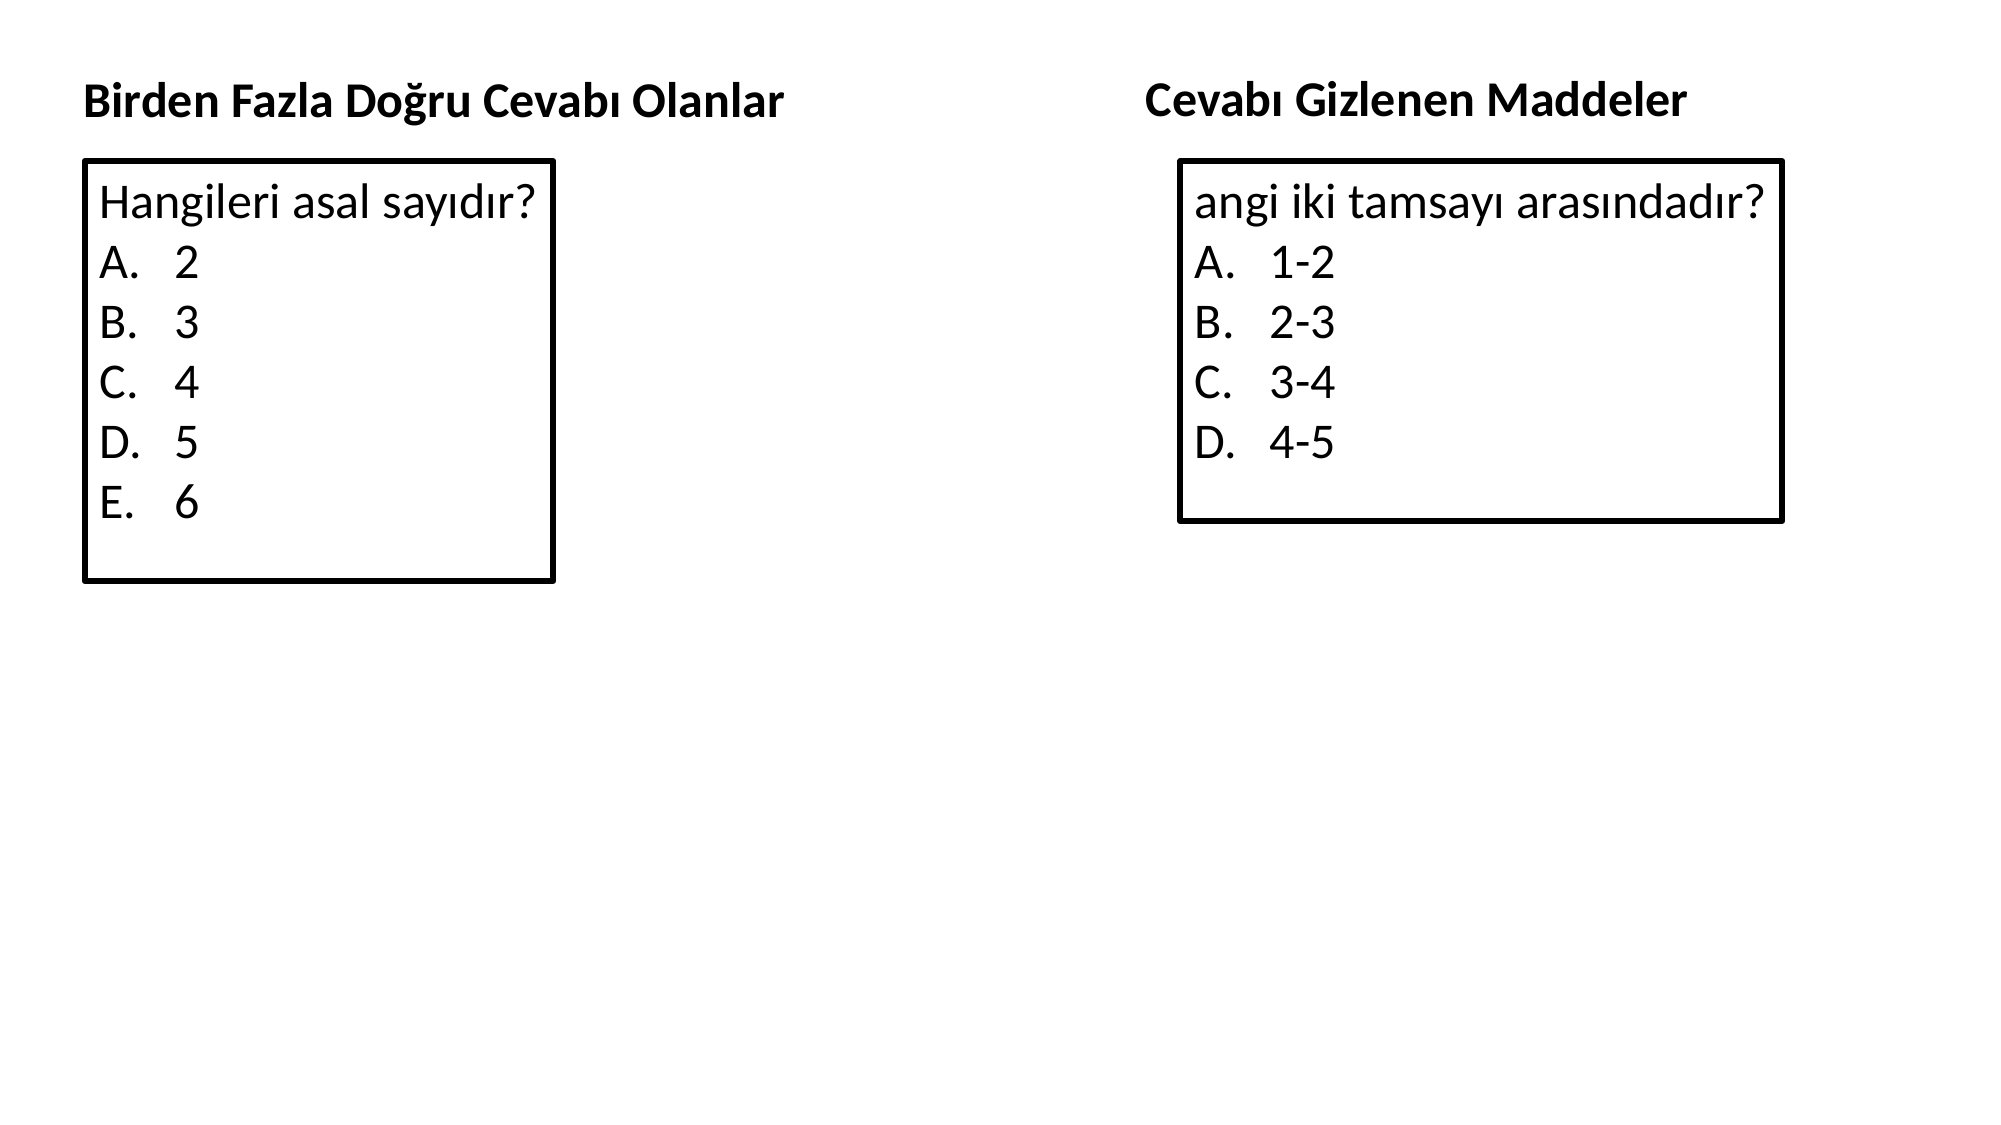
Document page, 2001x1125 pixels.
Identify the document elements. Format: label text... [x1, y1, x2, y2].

text_box Hangileri asal sayıdır? 2 3 4 5 6 [84, 161, 554, 581]
text_box Cevabı Gizlenen Maddeler [1130, 58, 1716, 134]
text_box Birden Fazla Doğru Cevabı Olanlar [68, 59, 801, 135]
